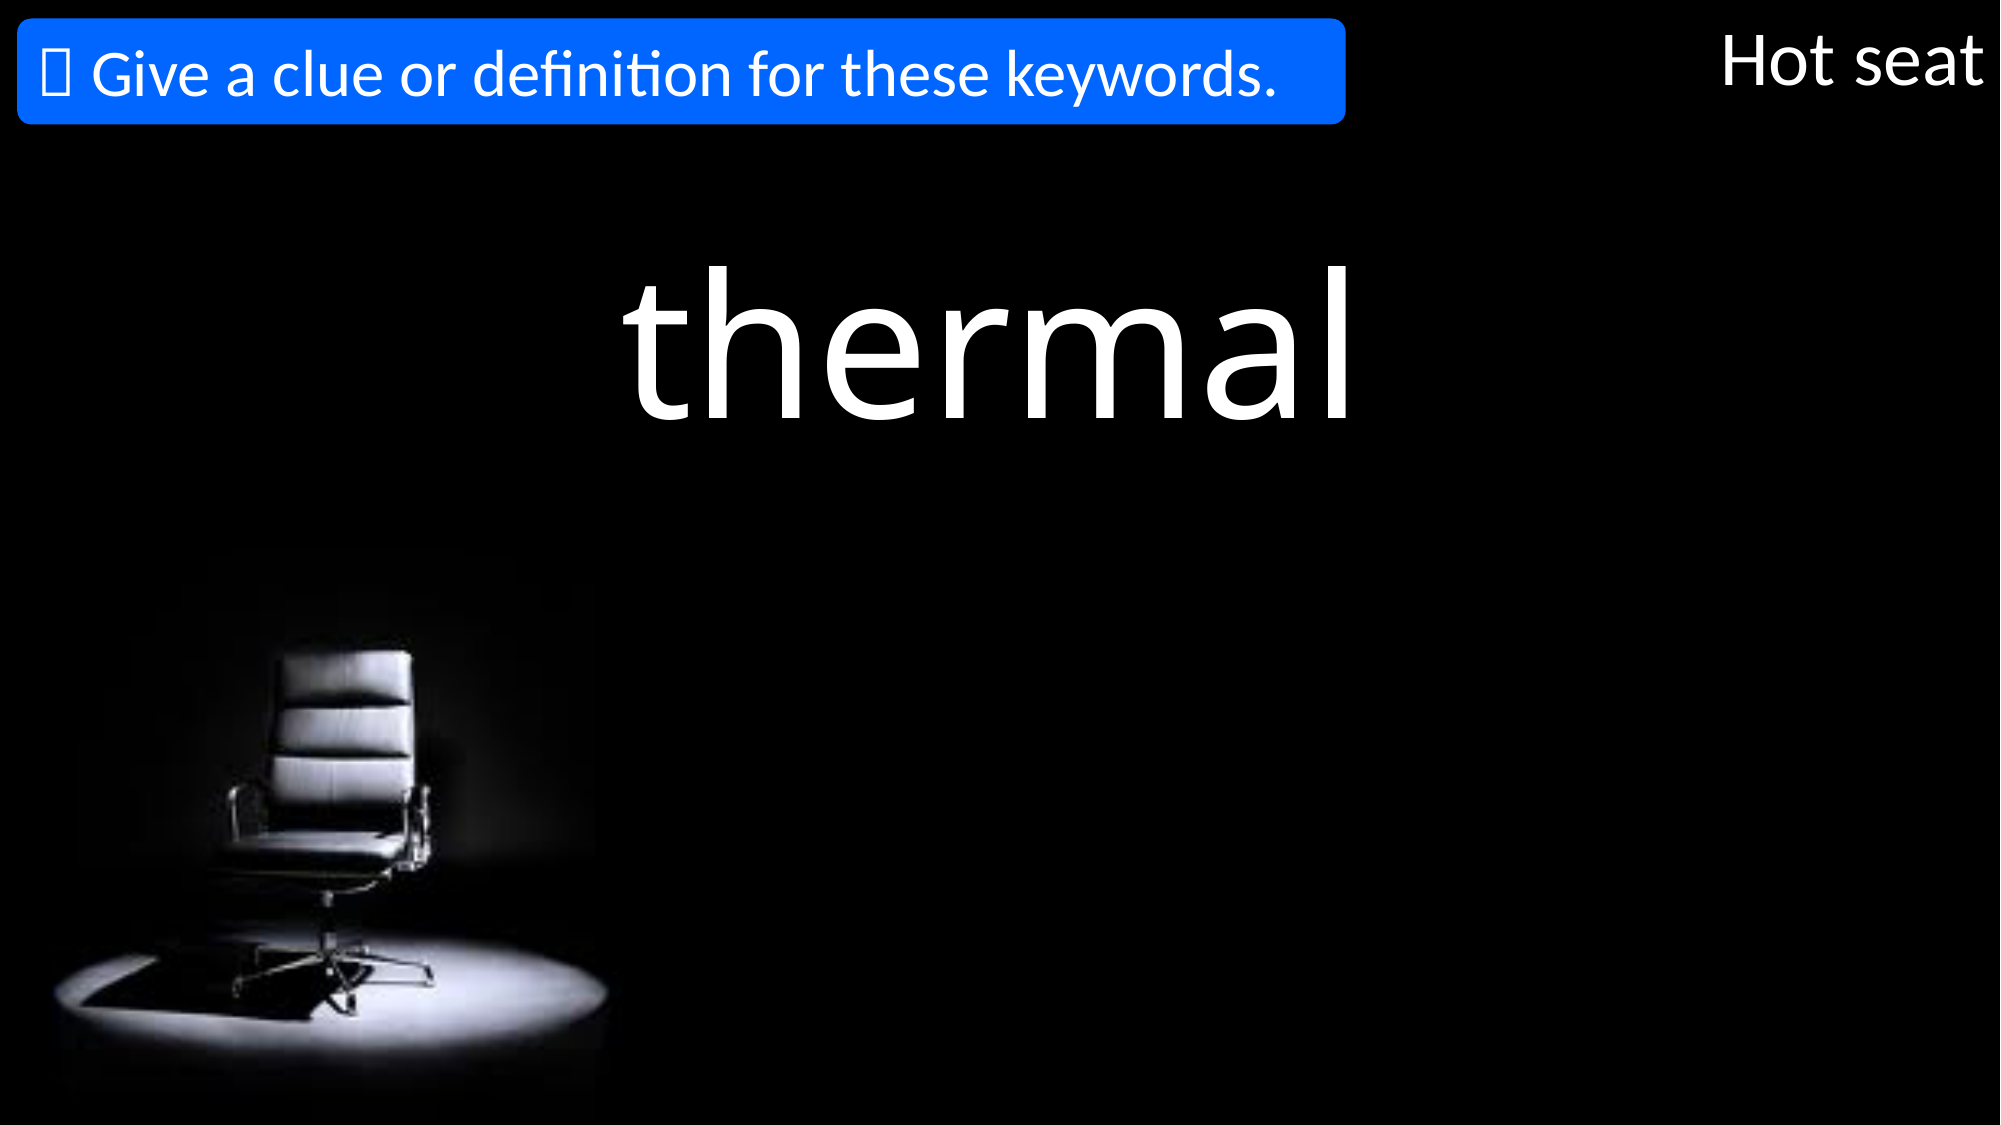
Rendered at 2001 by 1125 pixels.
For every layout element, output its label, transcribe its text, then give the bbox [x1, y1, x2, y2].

text_box Hot seat [1584, 0, 2000, 109]
text_box thermal [0, 210, 1984, 466]
text_box  Give a clue or definition for these keywords. [17, 18, 1346, 125]
picture [0, 548, 665, 1125]
